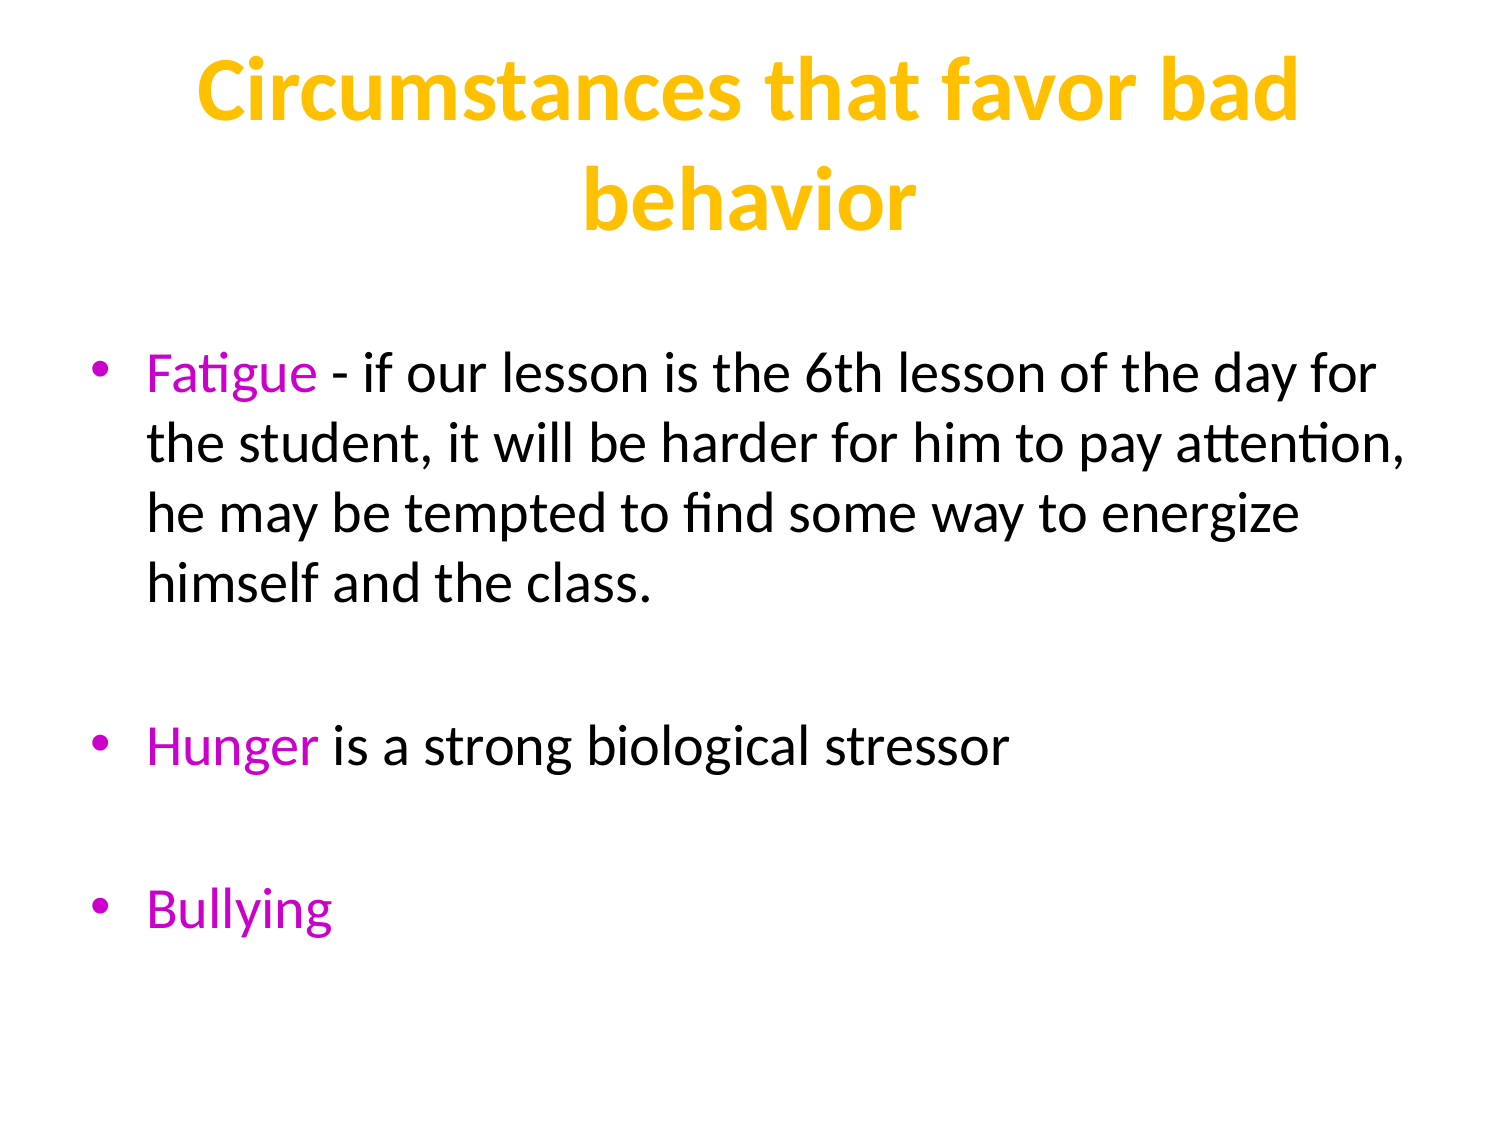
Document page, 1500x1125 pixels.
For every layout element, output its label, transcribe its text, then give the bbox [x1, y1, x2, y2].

title Circumstances that favor bad behavior [75, 45, 1425, 233]
list Fatigue - if our lesson is the 6th lesson of the day for the student, it will be harder for him to pay attention, he may be tempted to find some way to energize himself and the class. Hunger is a strong biological stressor Bullying [75, 326, 1425, 1005]
